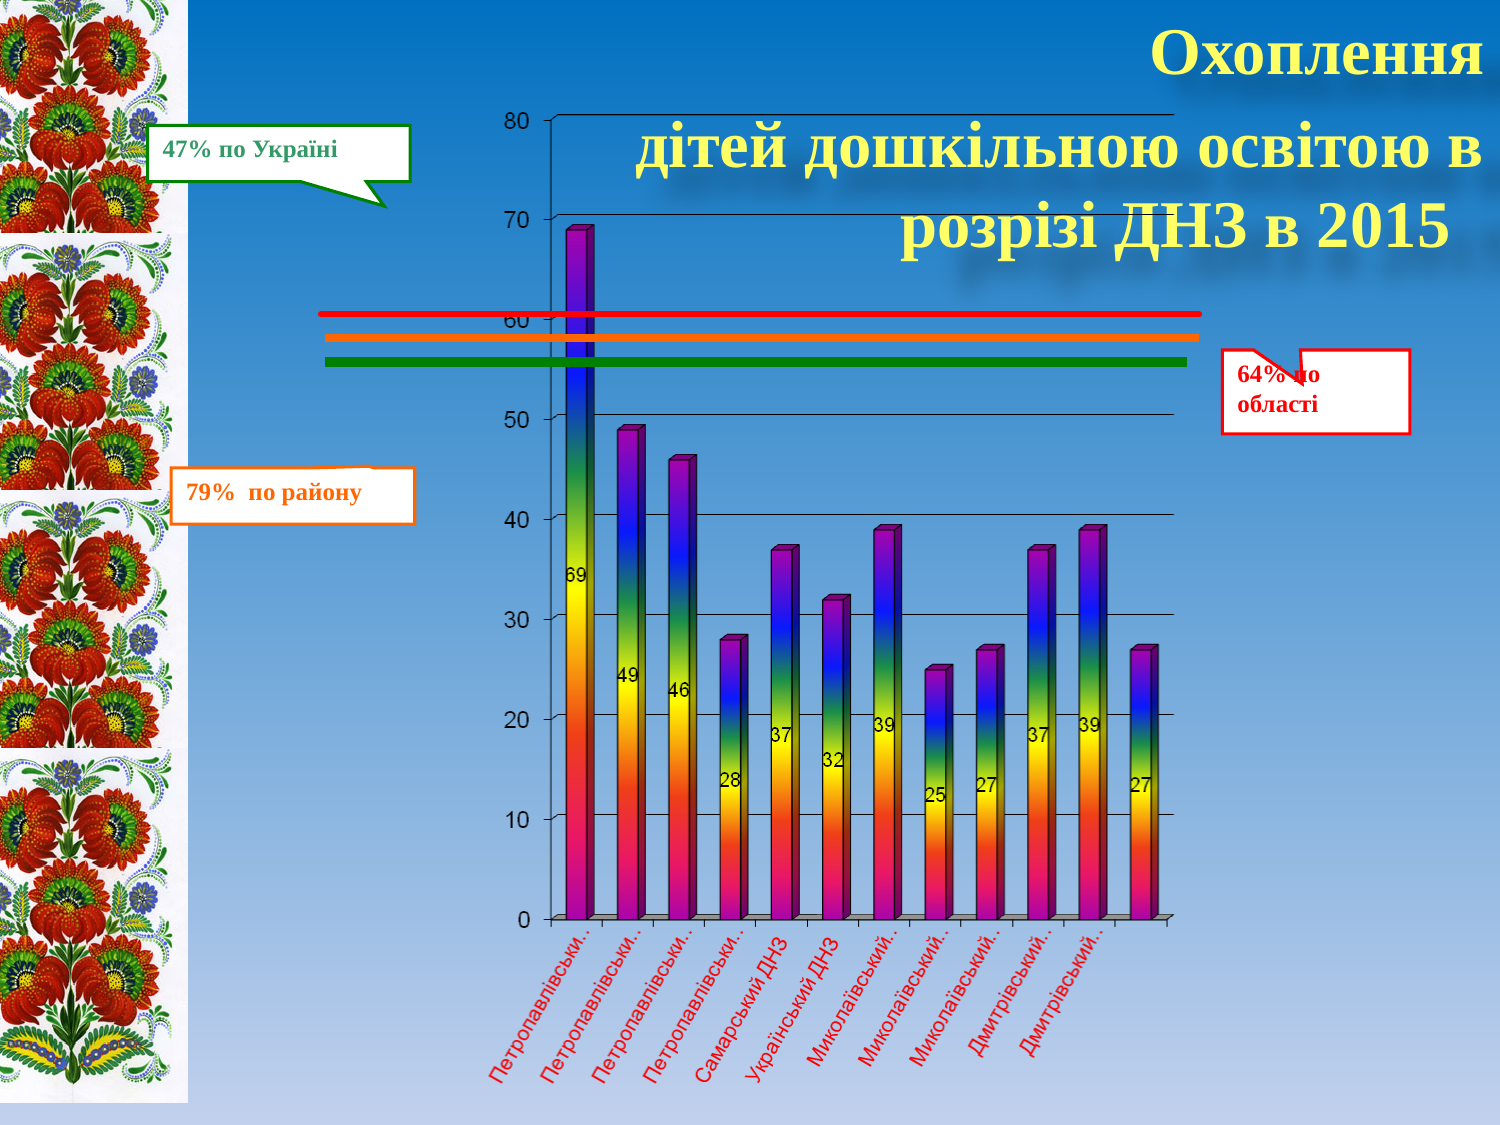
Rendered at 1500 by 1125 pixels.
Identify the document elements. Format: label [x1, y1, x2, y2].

picture [0, 0, 1468, 1125]
text_box [441, 0, 1500, 331]
